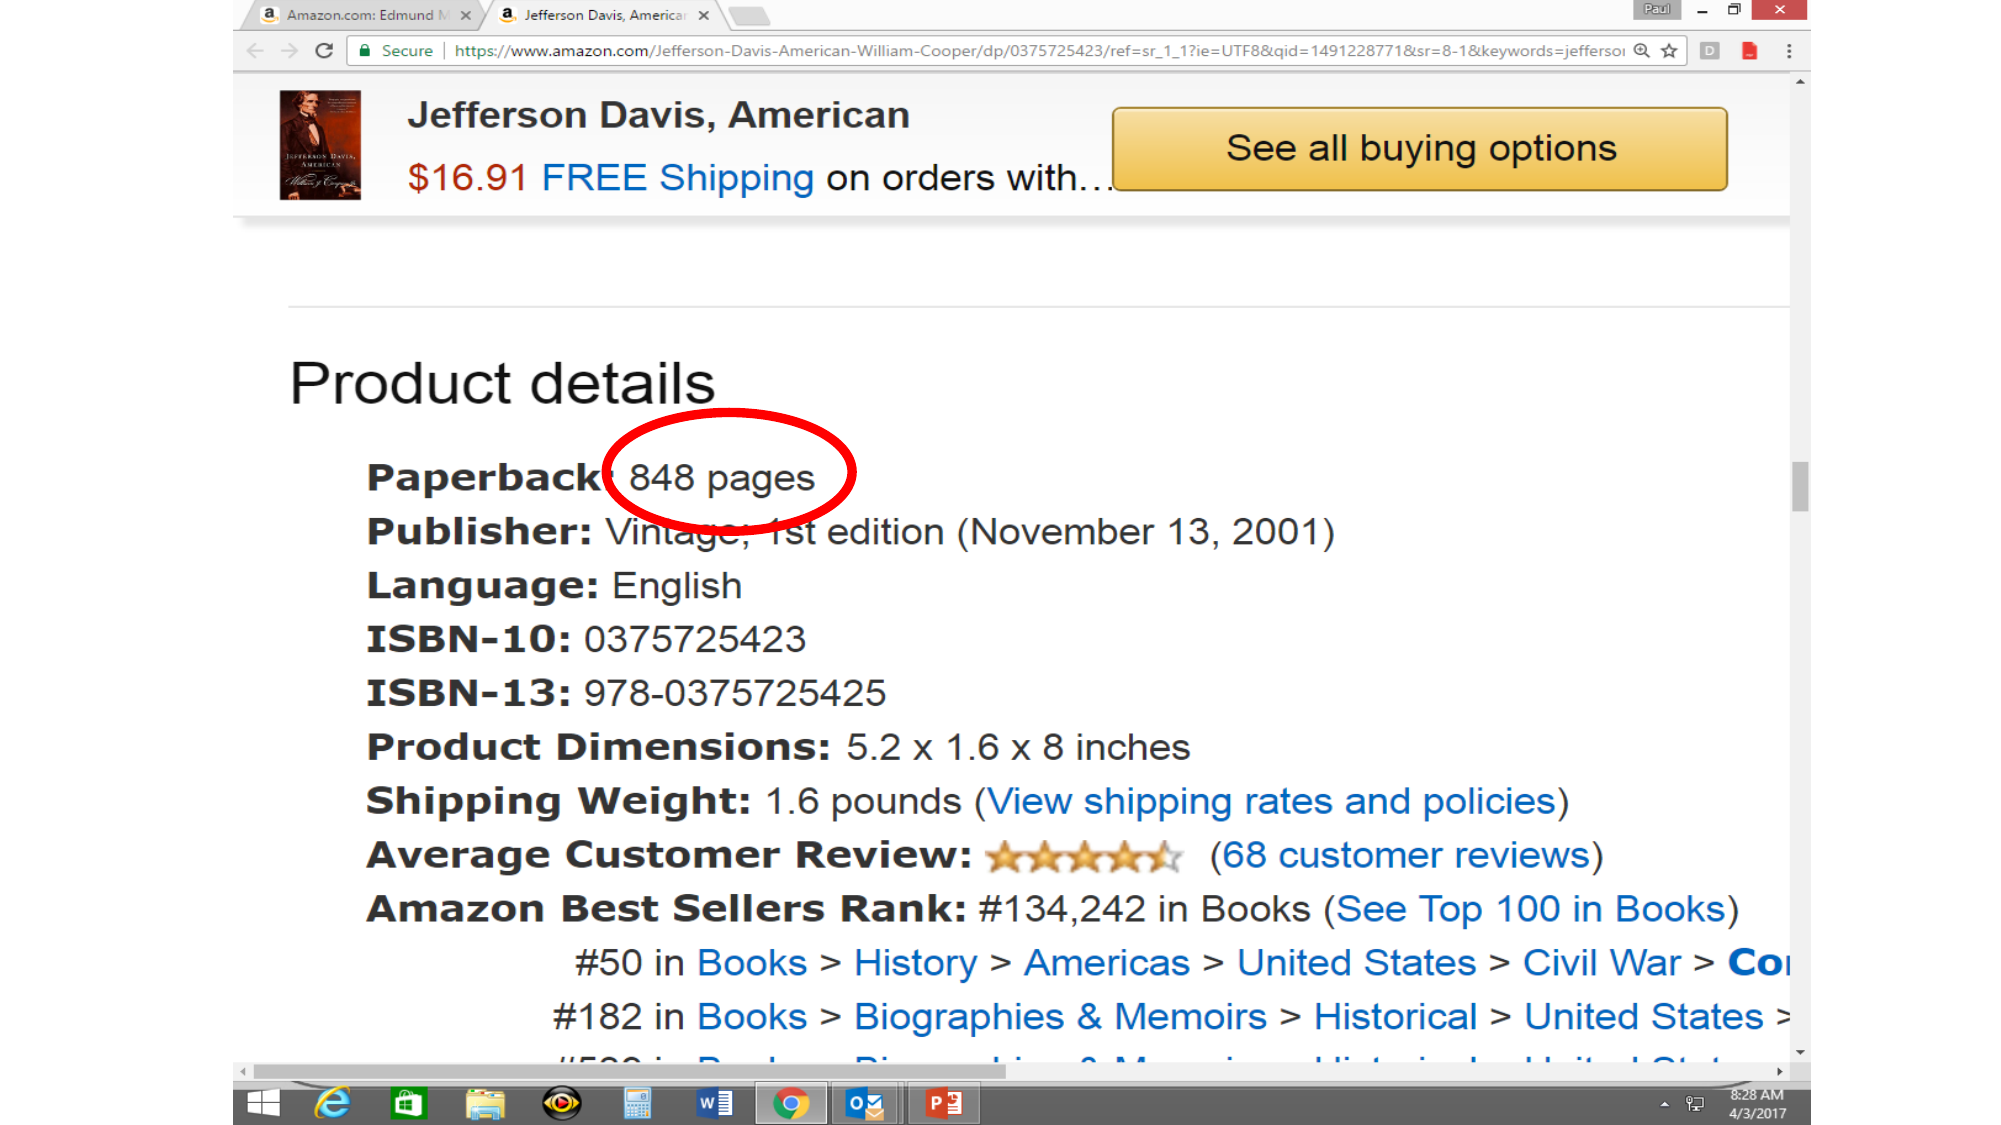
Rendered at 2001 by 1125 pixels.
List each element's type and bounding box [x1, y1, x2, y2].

picture [233, 0, 1811, 1125]
